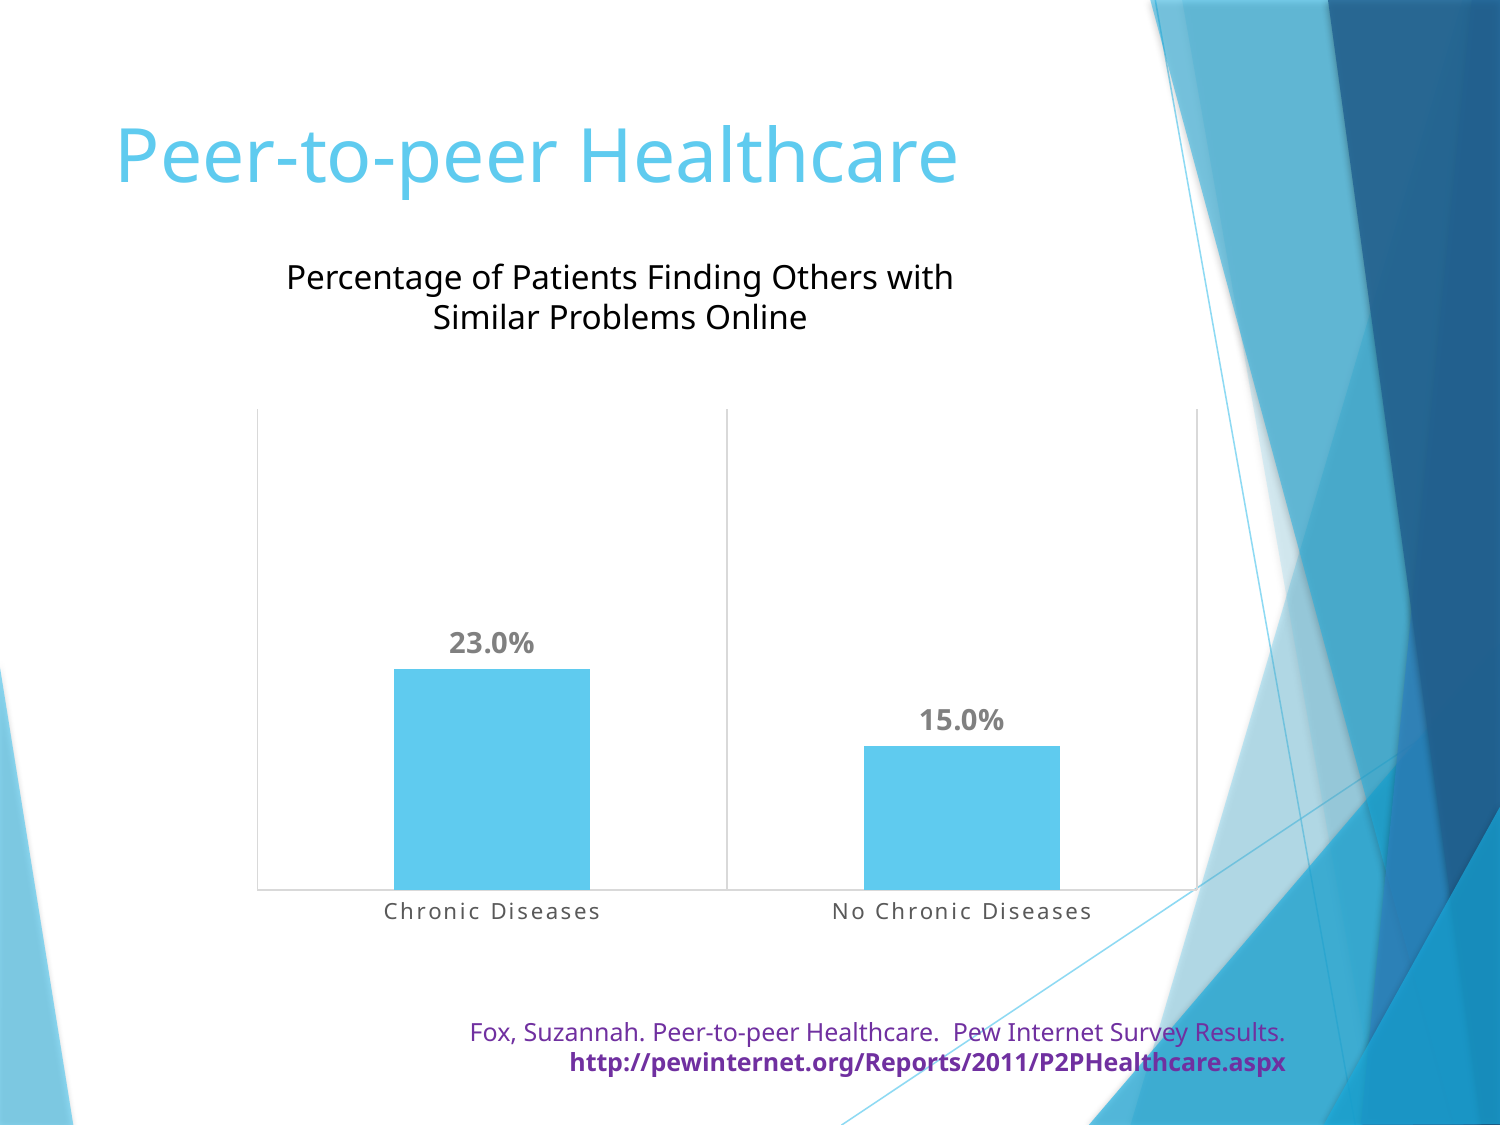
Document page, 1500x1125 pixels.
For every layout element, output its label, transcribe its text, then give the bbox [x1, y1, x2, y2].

text_box Fox, Suzannah. Peer-to-peer Healthcare. Pew Internet Survey Results. http://pewinternet.org/Reports/2011/P2PHealthcare.aspx [233, 1009, 1302, 1084]
title Peer-to-peer Healthcare [99, 99, 1142, 317]
text_box Percentage of Patients Finding Others with Similar Problems Online [233, 248, 1009, 344]
chart [124, 393, 1199, 949]
